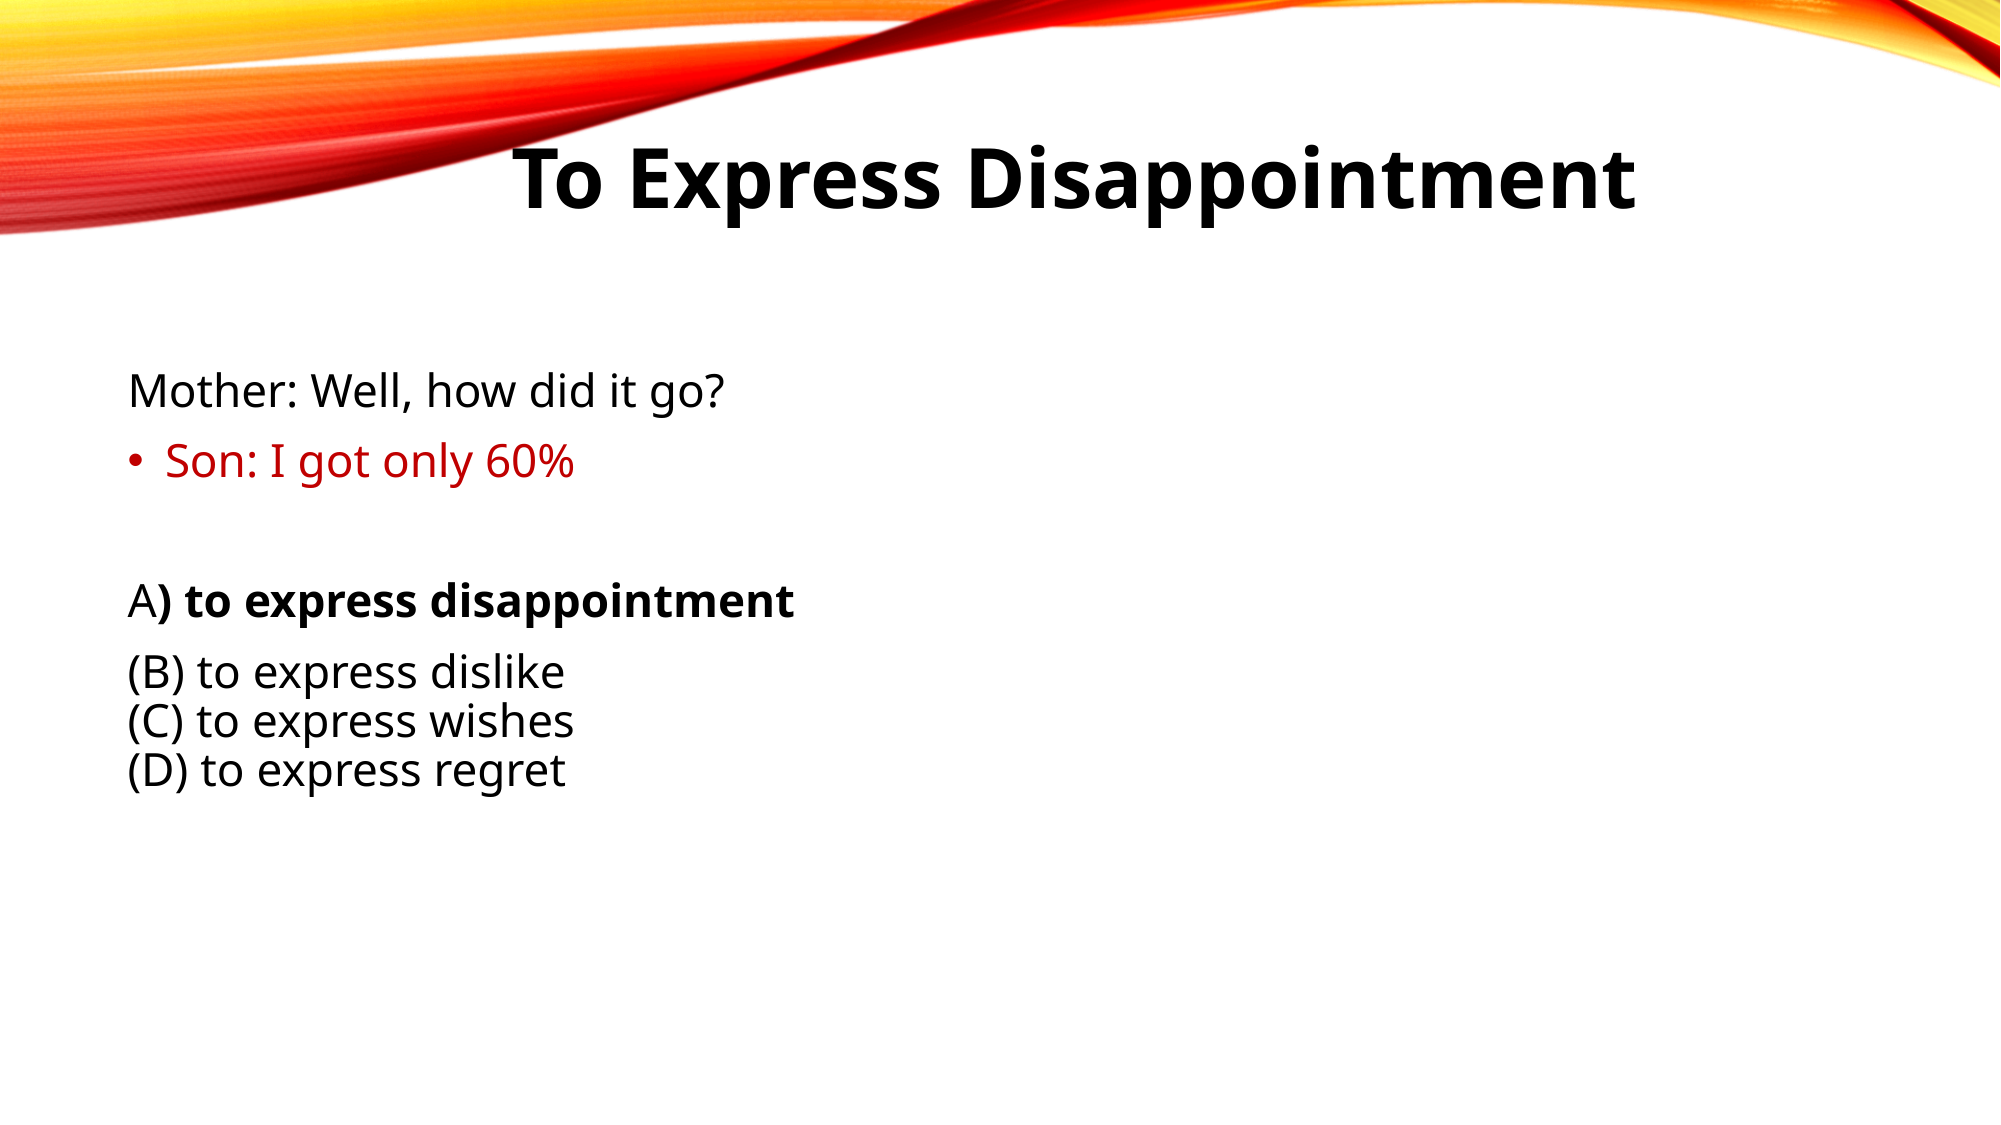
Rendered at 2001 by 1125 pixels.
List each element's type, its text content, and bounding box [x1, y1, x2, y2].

title To Express Disappointment [474, 125, 1888, 338]
list Mother: Well, how did it go? Son: I got only 60% A) to express disappointment (B) to express dislike (C) to express wishes (D) to express regret [112, 360, 1888, 1021]
picture [0, 0, 2000, 237]
